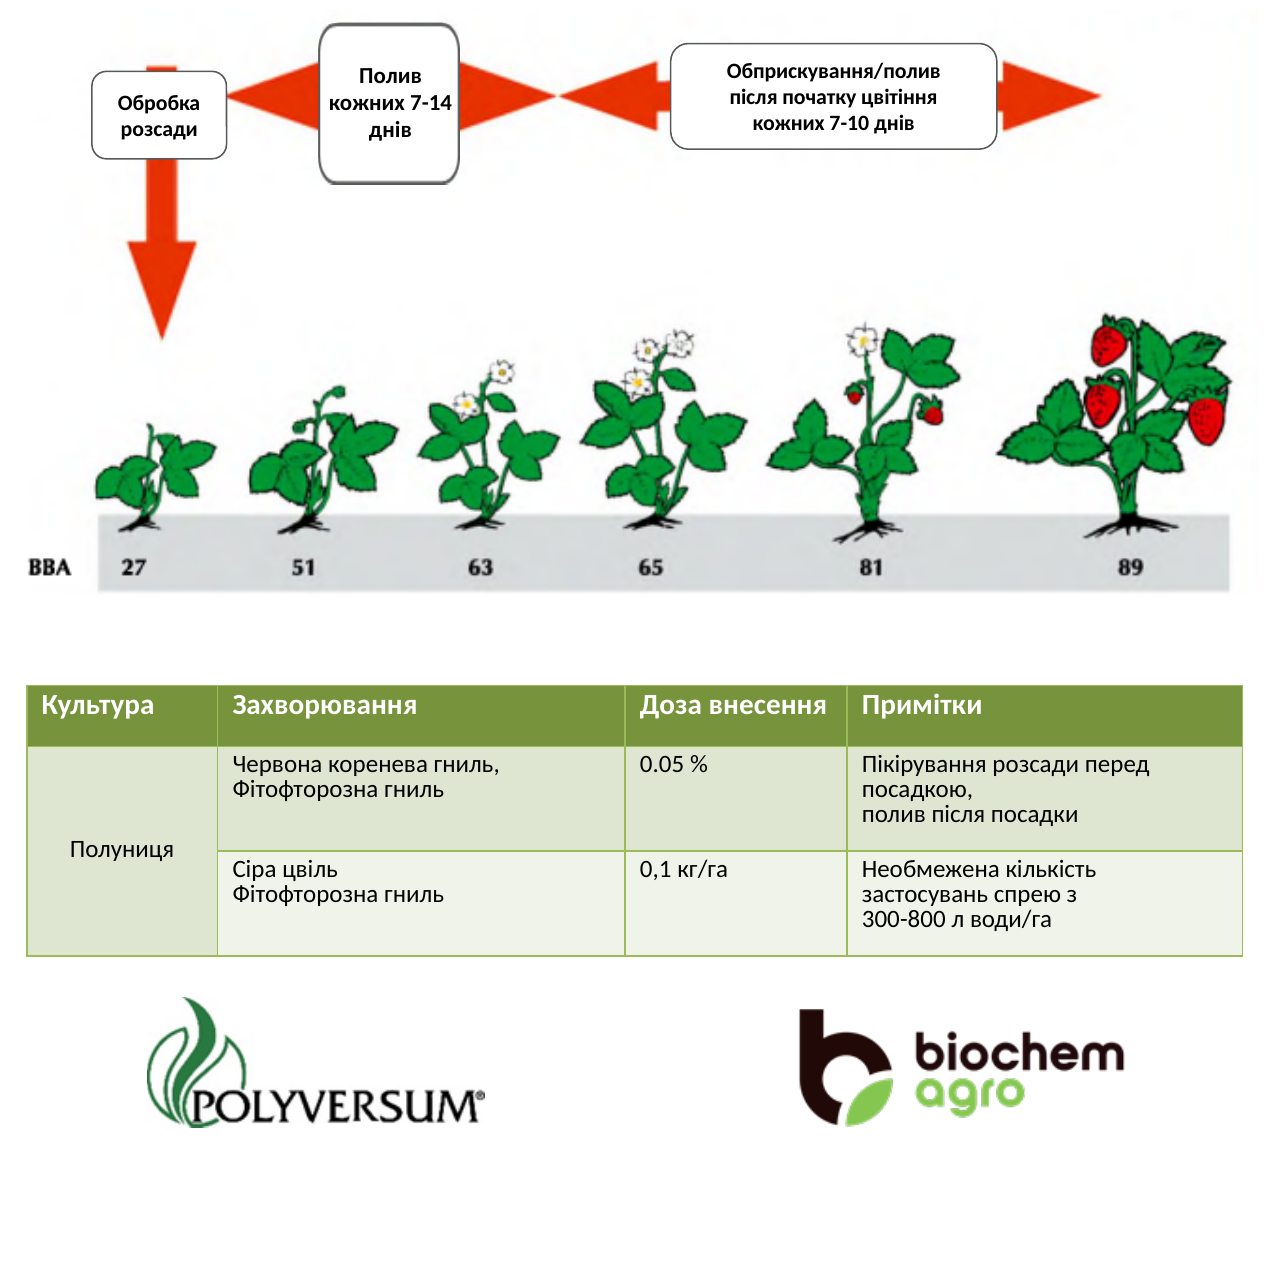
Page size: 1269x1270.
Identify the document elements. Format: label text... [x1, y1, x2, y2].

table_cell Червона коренева гниль, Фітофторозна гниль [218, 747, 624, 850]
table_cell Пікірування розсади перед посадкою, полив після посадки [848, 747, 1242, 850]
table_cell Сіра цвіль Фітофторозна гниль [218, 852, 624, 955]
table_header Культура [28, 686, 217, 746]
picture [796, 1009, 1128, 1128]
table_header Примітки [848, 686, 1242, 746]
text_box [0, 9, 1259, 595]
picture [147, 997, 485, 1128]
table_cell Полуниця [28, 747, 217, 955]
table_cell 0.05 % [626, 747, 846, 850]
table_cell Необмежена кількість застосувань спрею з 300-800 л води/га [848, 852, 1242, 955]
table_header Доза внесення [626, 686, 846, 746]
table_header Захворювання [218, 686, 624, 746]
table_cell 0,1 кг/га [626, 852, 846, 955]
